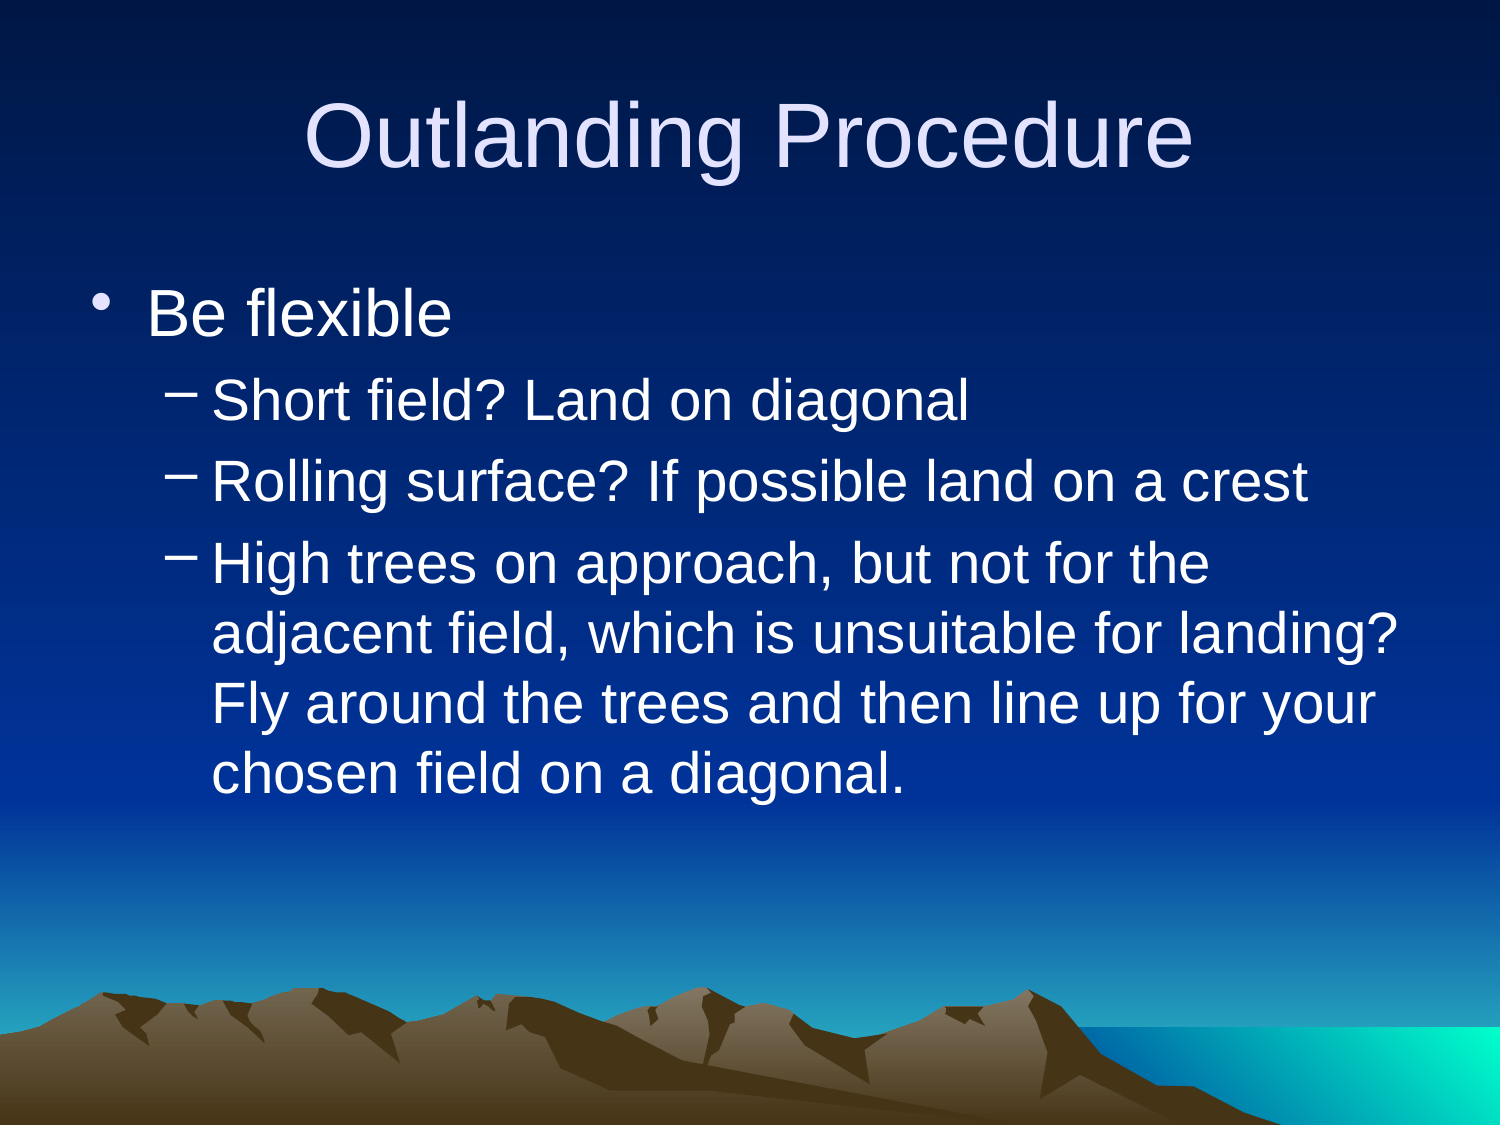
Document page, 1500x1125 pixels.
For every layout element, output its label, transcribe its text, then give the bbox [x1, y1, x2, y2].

title Outlanding Procedure [75, 37, 1425, 225]
list Be flexible Short field? Land on diagonal Rolling surface? If possible land on a crest High trees on approach, but not for the adjacent field, which is unsuitable for landing? Fly around the trees and then line up for your chosen field on a diagonal. [75, 262, 1425, 1000]
